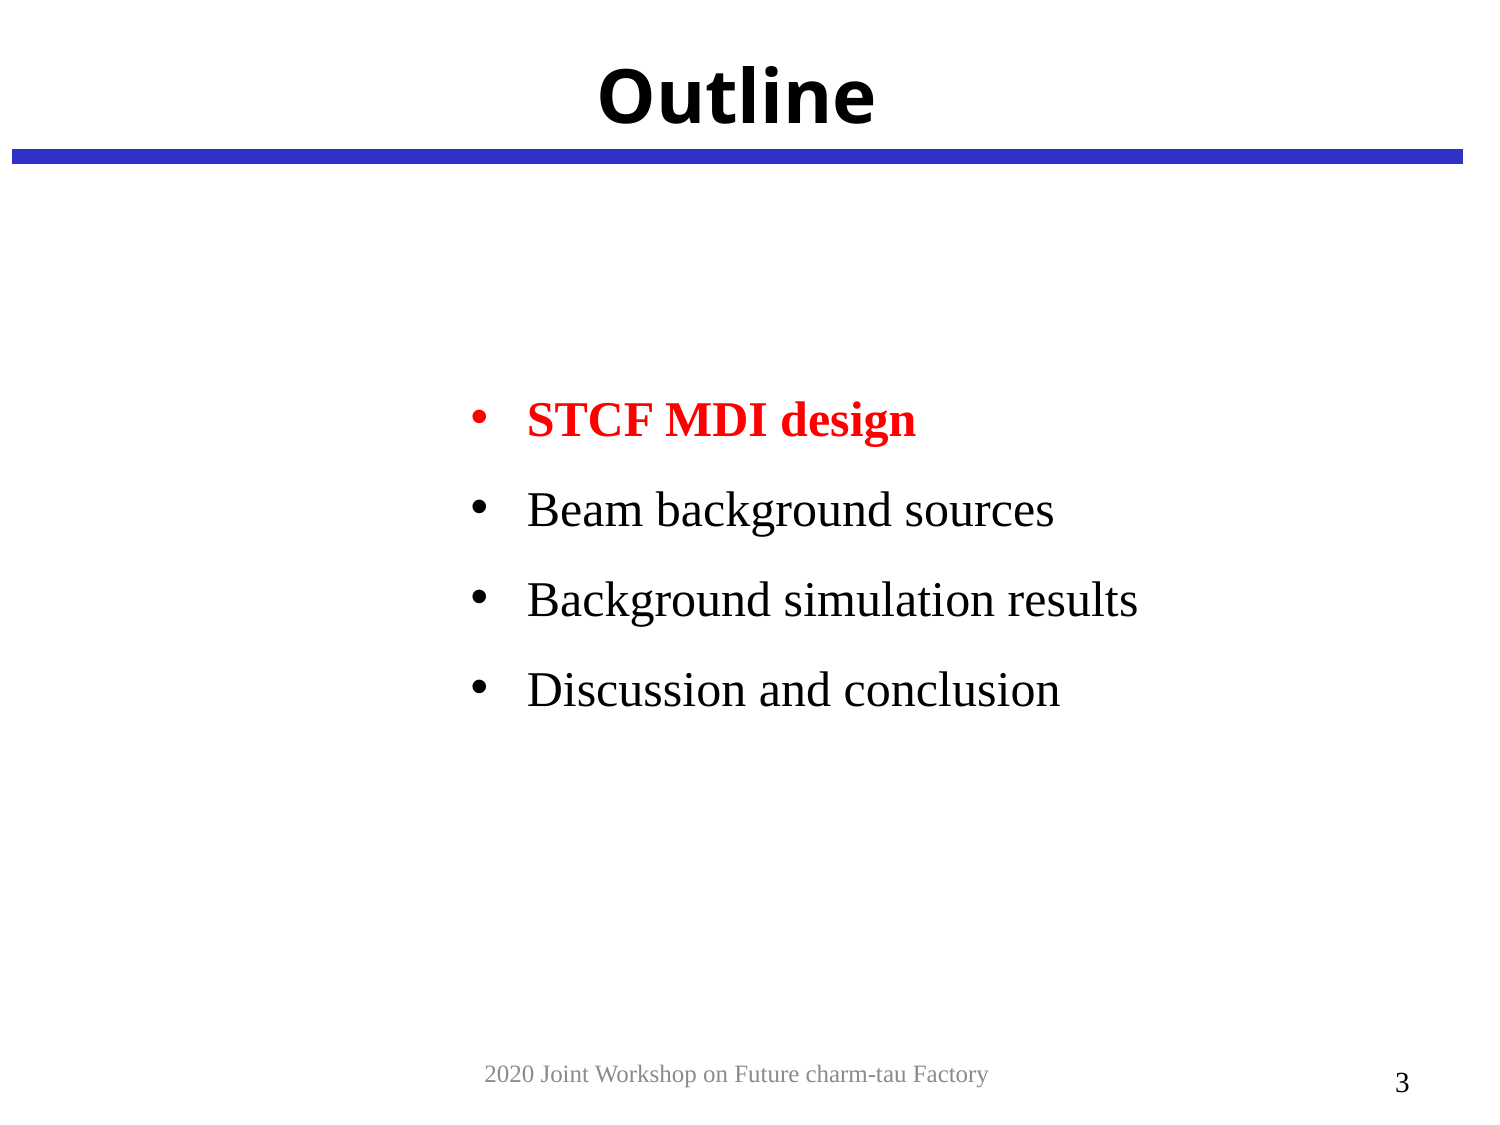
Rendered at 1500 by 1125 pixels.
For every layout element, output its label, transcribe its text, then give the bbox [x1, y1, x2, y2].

text_box STCF MDI design Beam background sources Background simulation results Discussion and conclusion [455, 349, 1267, 724]
title Outline [137, 24, 1337, 163]
slide_number 3 [1074, 1055, 1426, 1112]
footer 2020 Joint Workshop on Future charm-tau Factory [455, 1042, 1019, 1103]
